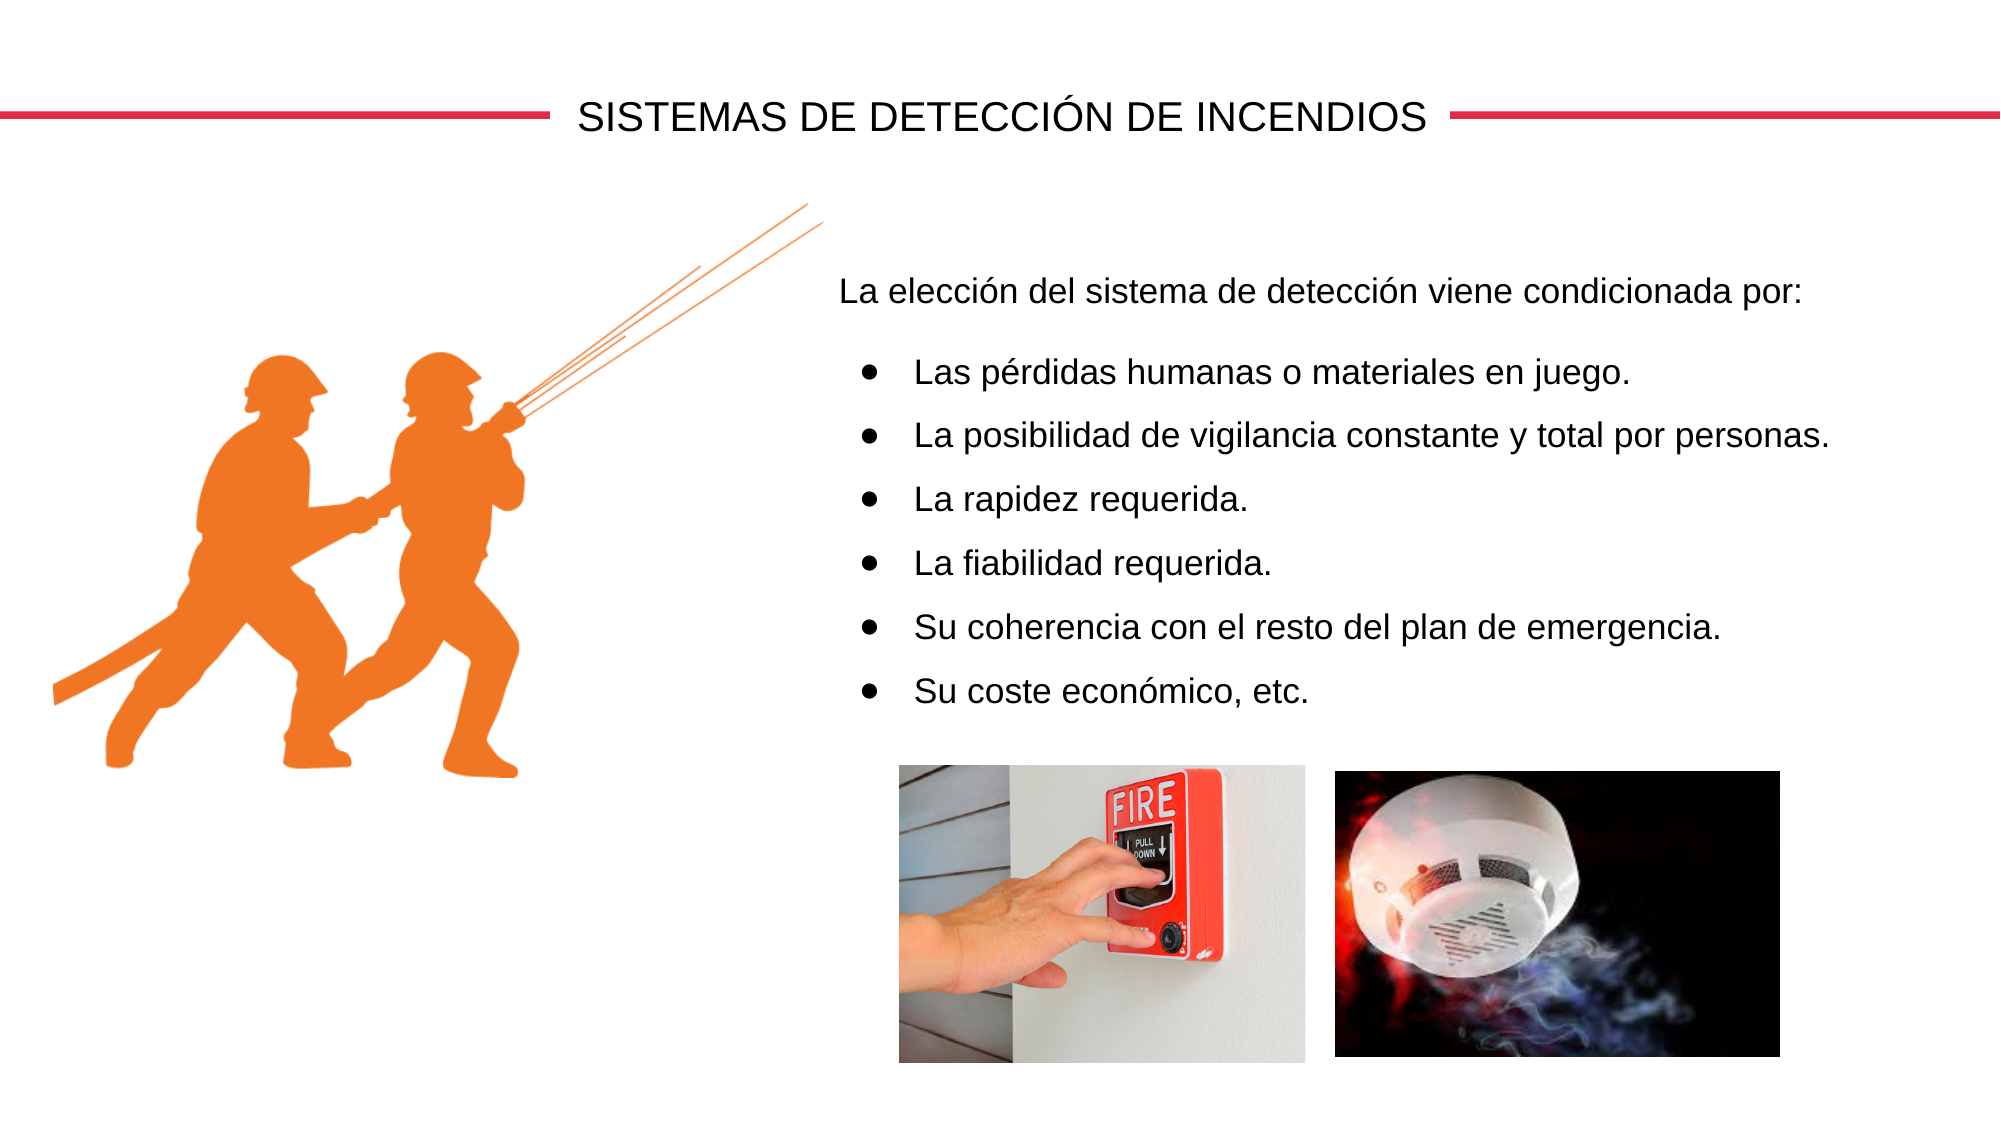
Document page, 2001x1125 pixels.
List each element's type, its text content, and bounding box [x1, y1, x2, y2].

text_box La elección del sistema de detección viene condicionada por: Las pérdidas humanas o materiales en juego. La posibilidad de vigilancia constante y total por personas. La rapidez requerida. La fiabilidad requerida. Su coherencia con el resto del plan de emergencia. Su coste económico, etc. [828, 232, 1900, 778]
picture [52, 203, 825, 778]
picture [1334, 771, 1780, 1057]
list SISTEMAS DE DETECCIÓN DE INCENDIOS [53, 46, 1952, 184]
picture [898, 765, 1306, 1063]
